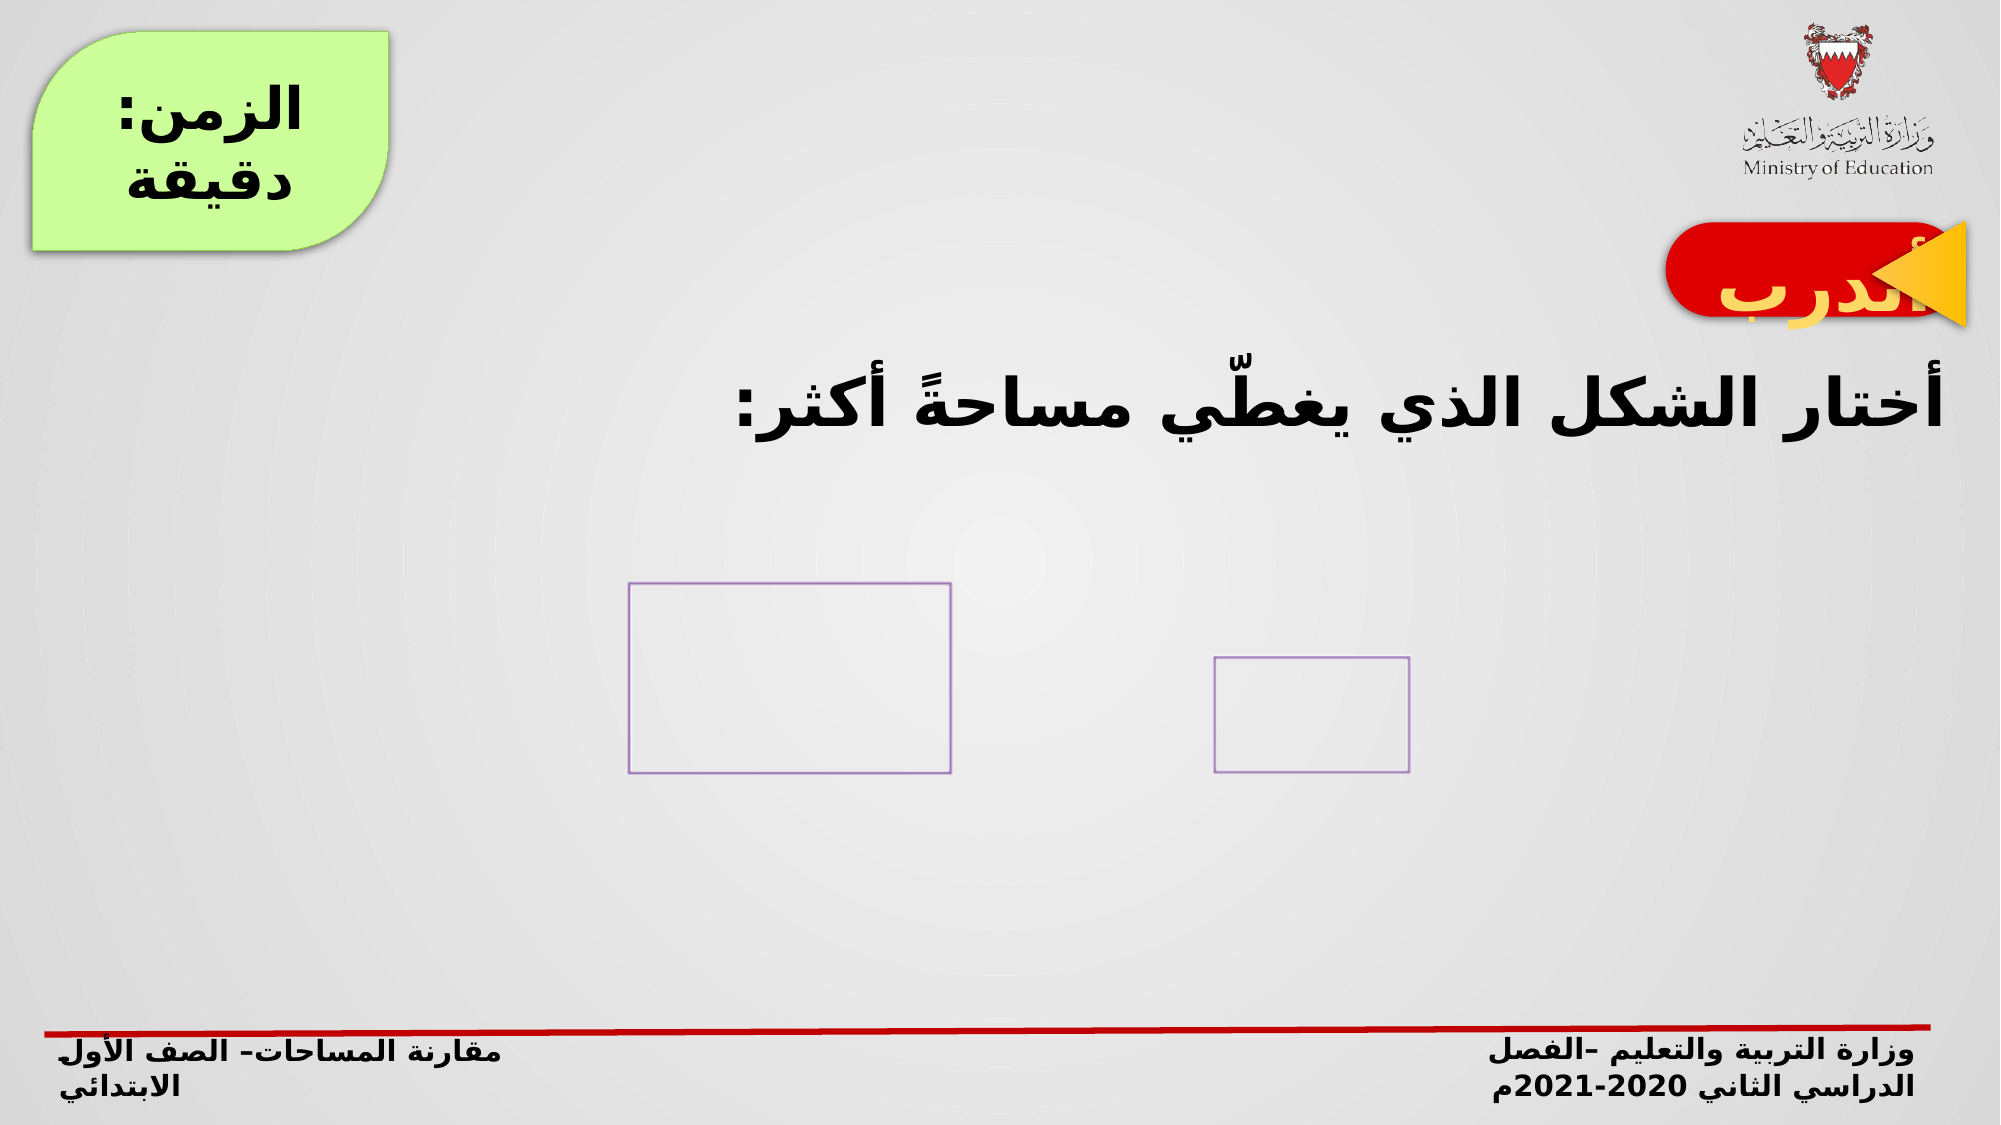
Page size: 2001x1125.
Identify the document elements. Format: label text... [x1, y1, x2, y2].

text_box الزمن: دقيقة [32, 31, 389, 251]
picture [615, 572, 961, 786]
picture [1201, 647, 1421, 786]
picture [1705, 0, 1976, 208]
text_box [1665, 220, 1966, 335]
text_box أختار الشكل الذي يغطّي مساحةً أكثر: [162, 352, 1962, 447]
